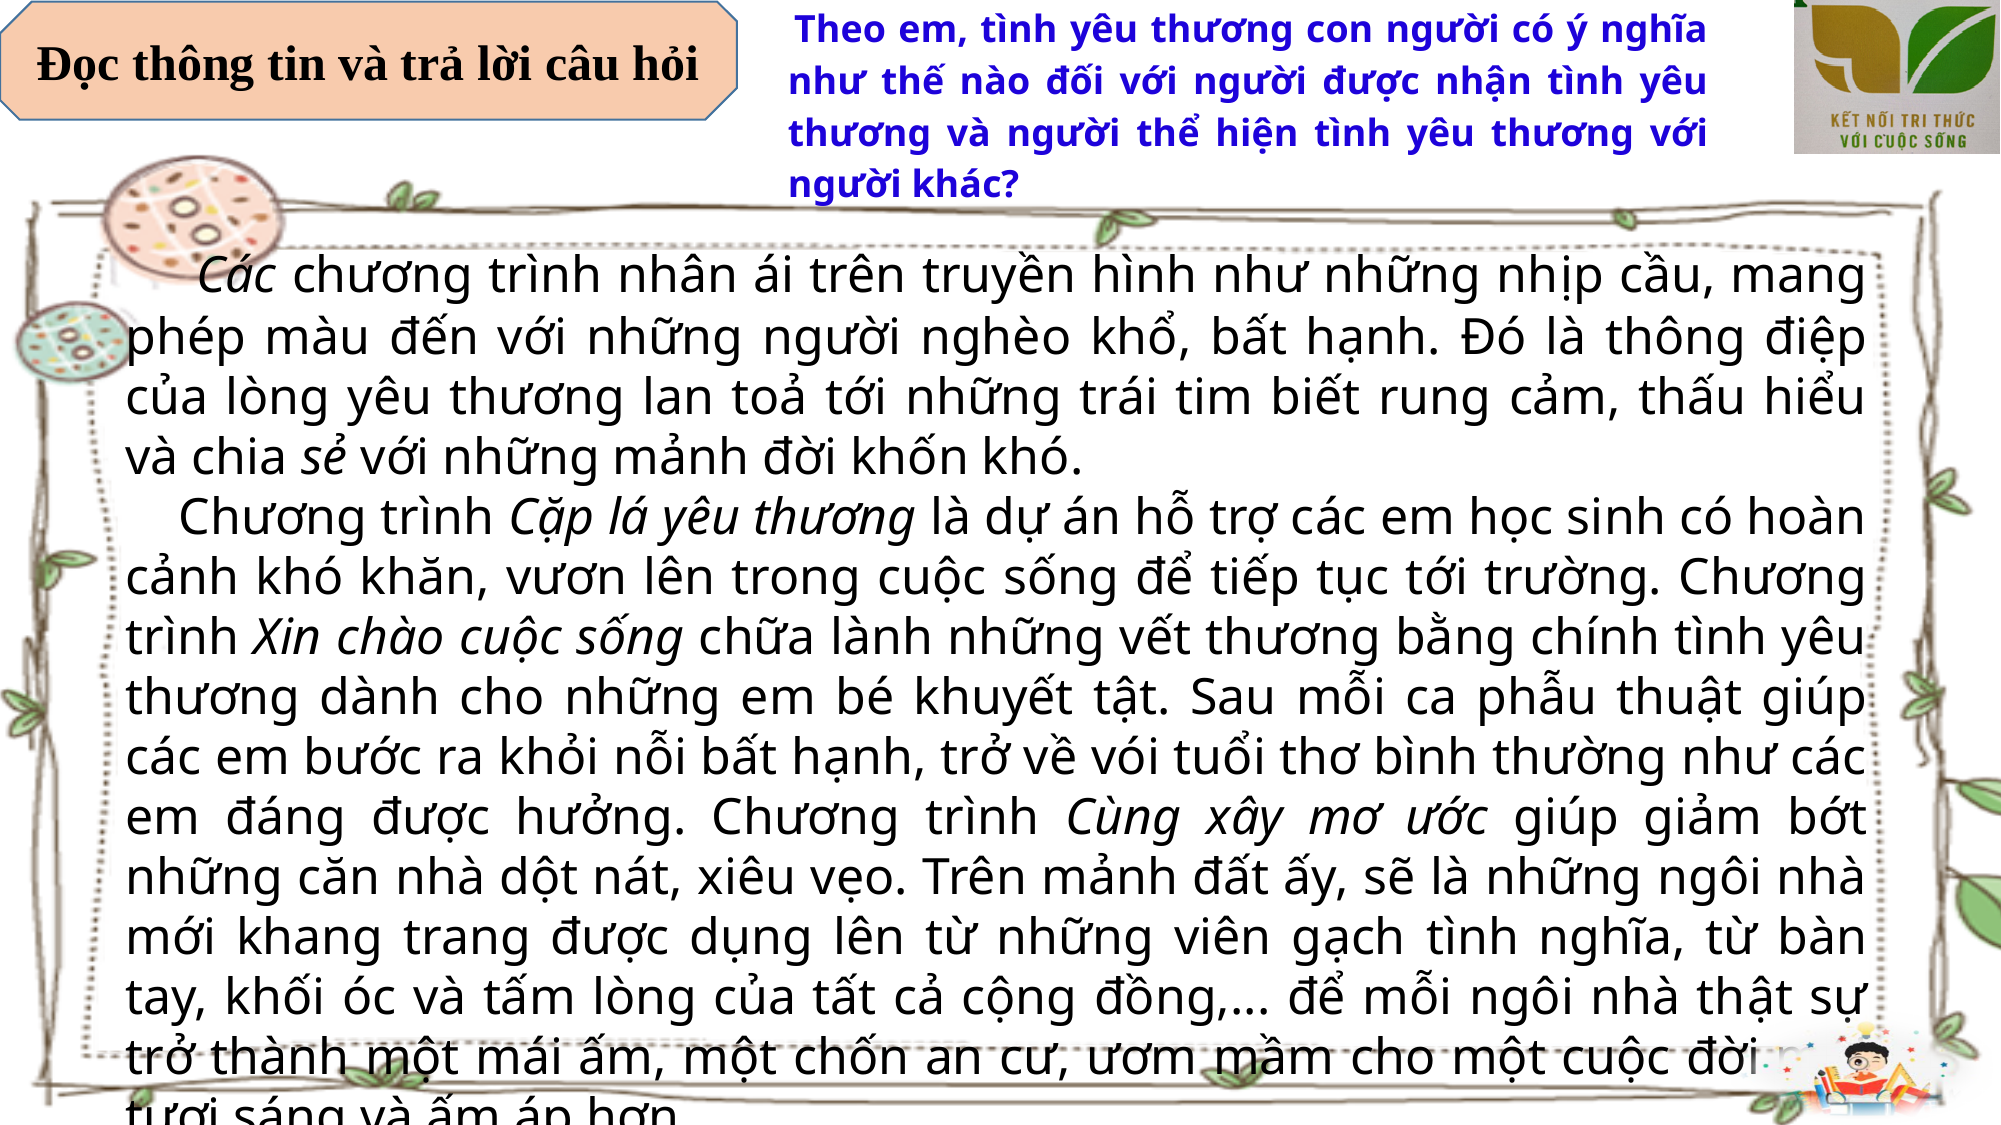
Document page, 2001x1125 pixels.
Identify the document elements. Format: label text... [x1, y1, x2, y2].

text_box Theo em, tình yêu thương con người có ý nghĩa như thế nào đối với người được nhận tình yêu thương và người thể hiện tình yêu thương với người khác? [600, 0, 1724, 109]
picture [0, 0, 2001, 1125]
text_box Đọc thông tin và trả lời câu hỏi [0, 1, 600, 109]
